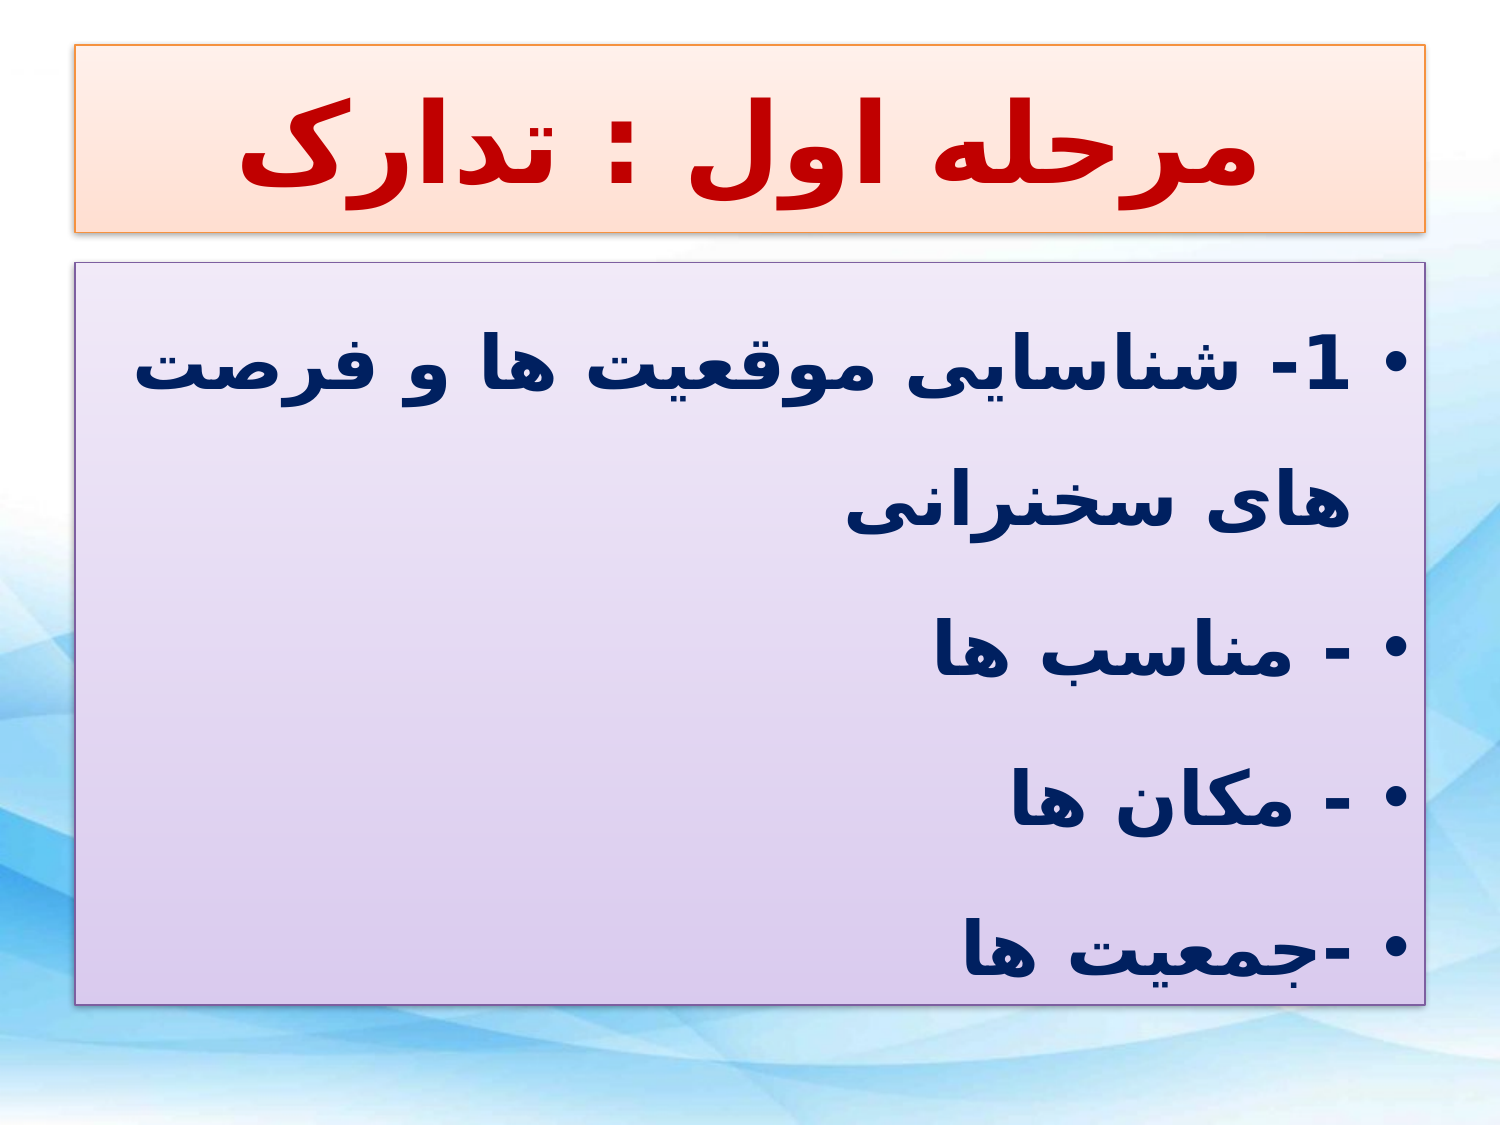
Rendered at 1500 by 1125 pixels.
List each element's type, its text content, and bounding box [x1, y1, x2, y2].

list 1- شناسایی موقعیت ها و فرصت های سخنرانی - مناسب ها - مکان ها -جمعیت ها [74, 262, 1426, 1006]
title چگونه یک سخنرانی ماندگار ایراد کنیم؟ [0, 0, 1500, 1125]
title مرحله اول : تدارک [74, 44, 1426, 233]
